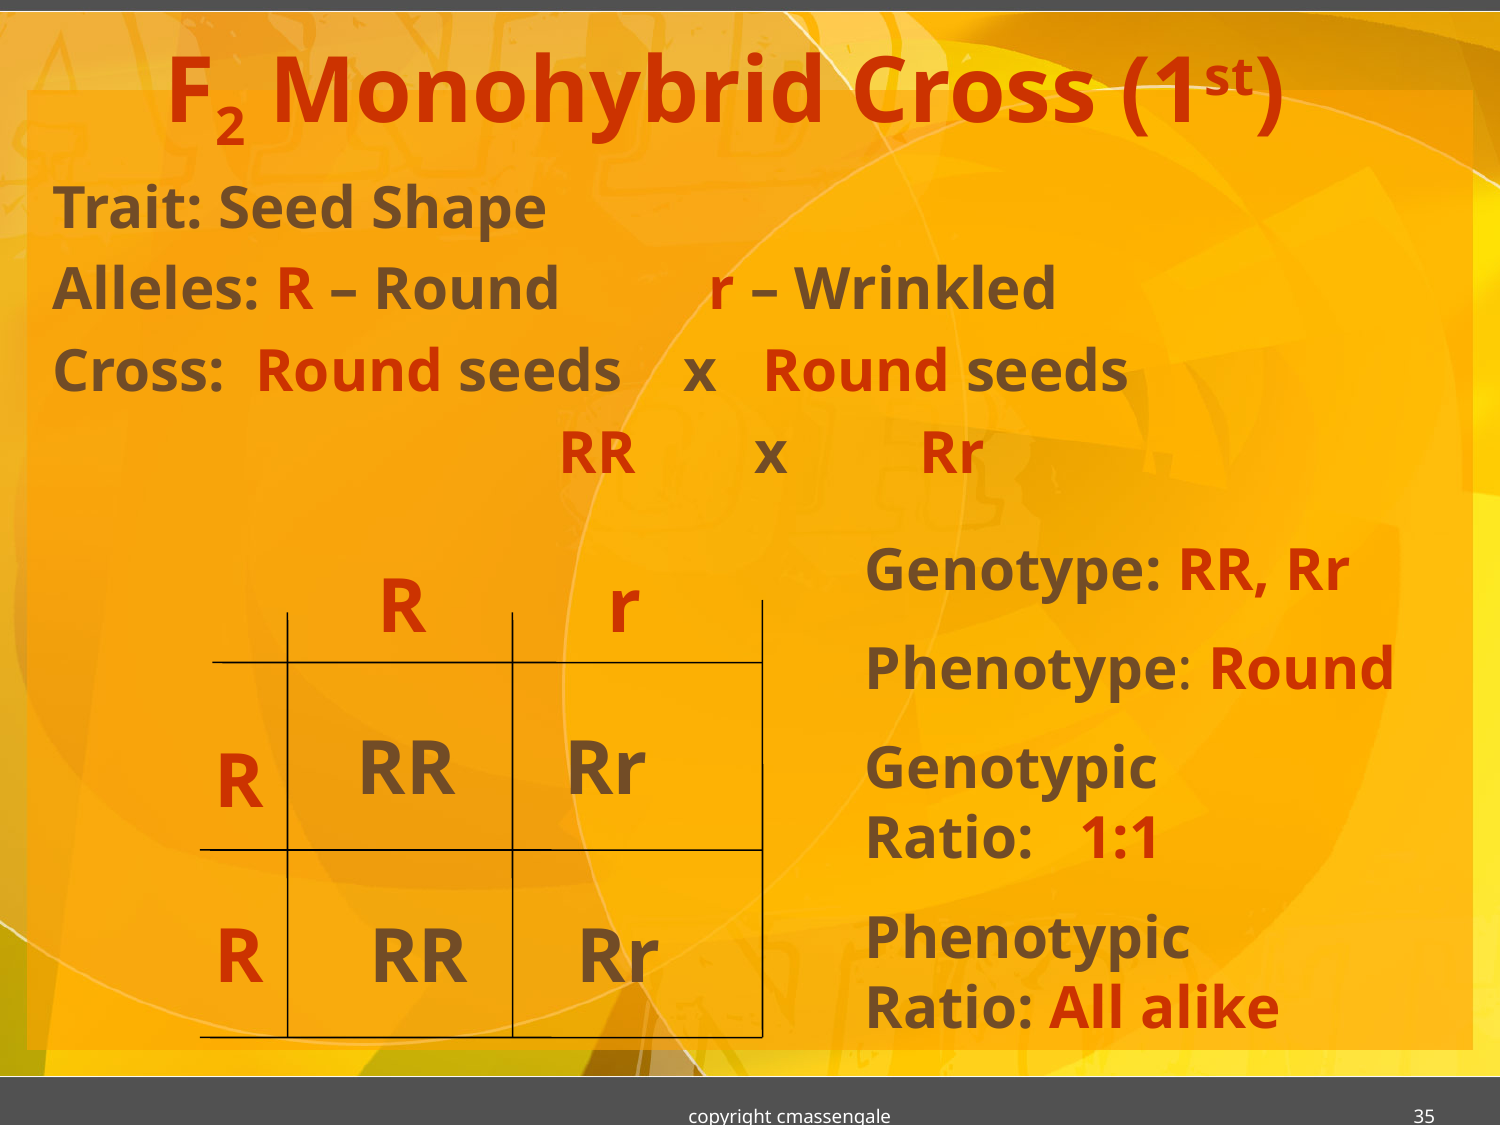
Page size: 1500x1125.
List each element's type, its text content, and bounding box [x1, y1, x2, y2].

text_box Rr [549, 899, 688, 1005]
text_box [525, 548, 849, 764]
text_box r [587, 549, 663, 655]
picture [0, 0, 1500, 1125]
text_box RR [349, 899, 488, 1005]
text_box R [199, 899, 275, 1005]
footer copyright cmassengale [591, 1097, 988, 1125]
text_box Rr [537, 712, 675, 818]
list Trait: Seed Shape Alleles: R – Round r – Wrinkled Cross: Round seeds x Round seeds RR x Rr [37, 162, 1401, 538]
text_box R [199, 724, 275, 830]
slide_number 35 [1158, 1097, 1451, 1125]
text_box Genotype: RR, Rr Phenotype: Round Genotypic Ratio: 1:1 Phenotypic Ratio: All alike [849, 524, 1438, 1048]
title F2 Monohybrid Cross (1st) [0, 49, 1451, 138]
text_box R [362, 549, 438, 655]
text_box RR [337, 712, 475, 818]
